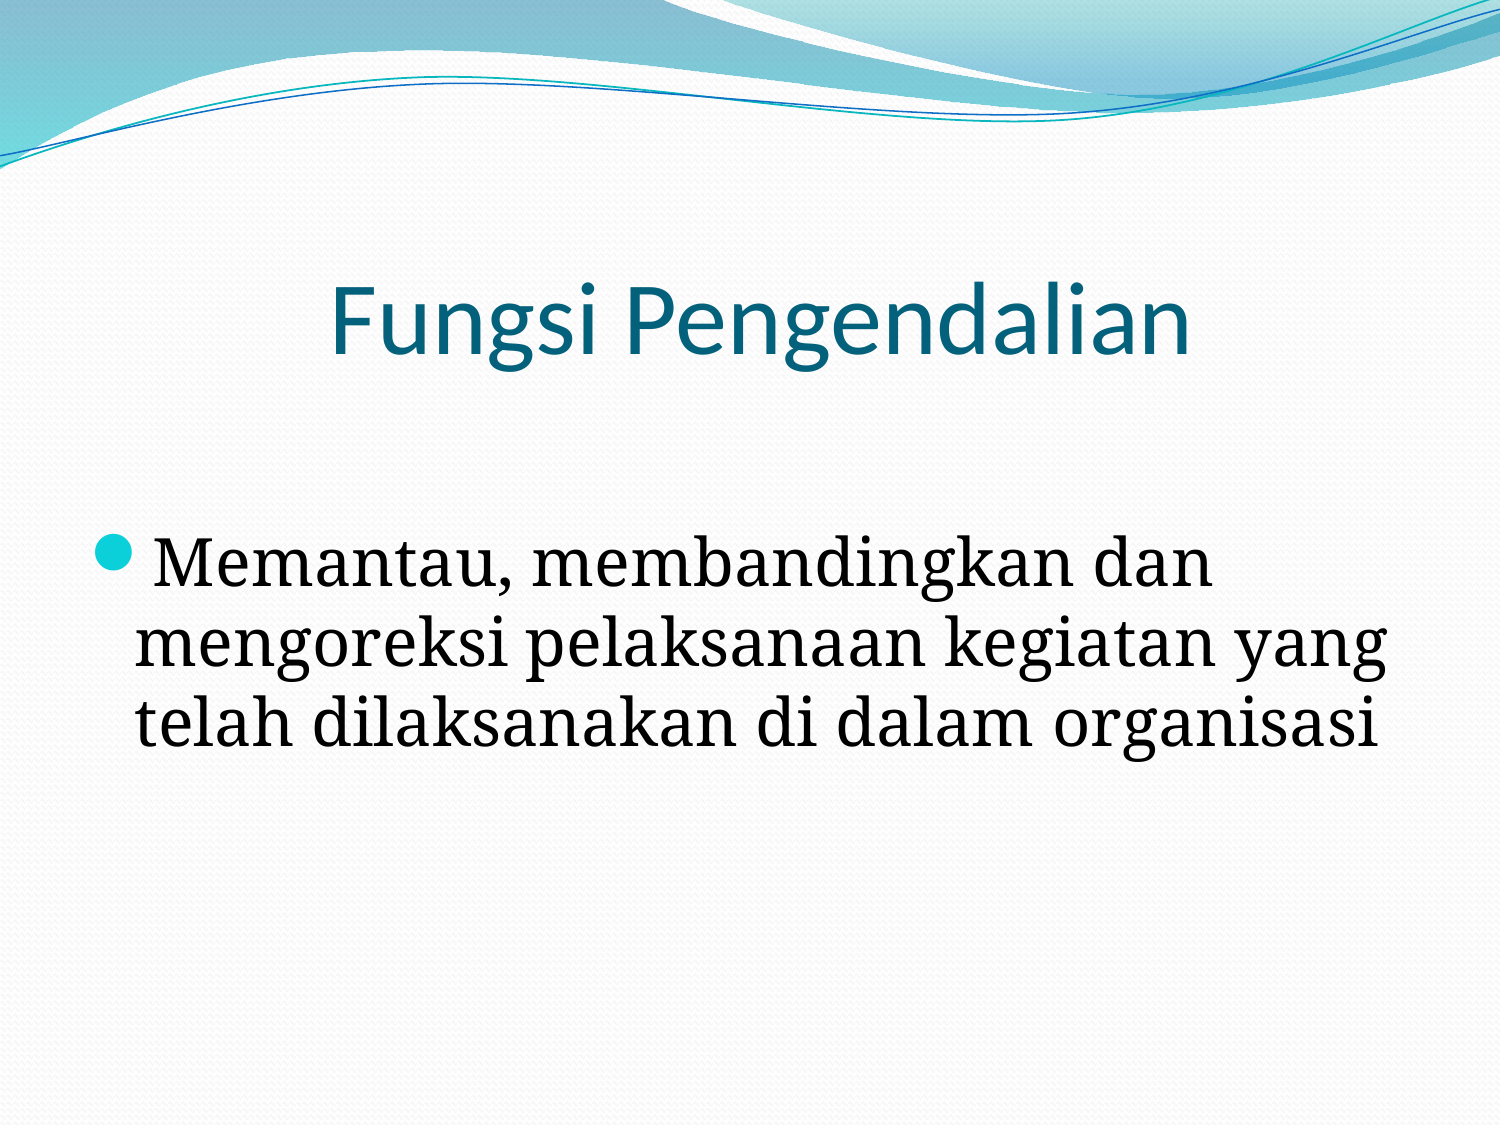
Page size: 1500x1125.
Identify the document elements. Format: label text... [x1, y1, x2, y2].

title Fungsi Pengendalian [87, 187, 1438, 375]
list Memantau, membandingkan dan mengoreksi pelaksanaan kegiatan yang telah dilaksanakan di dalam organisasi [75, 512, 1425, 1038]
